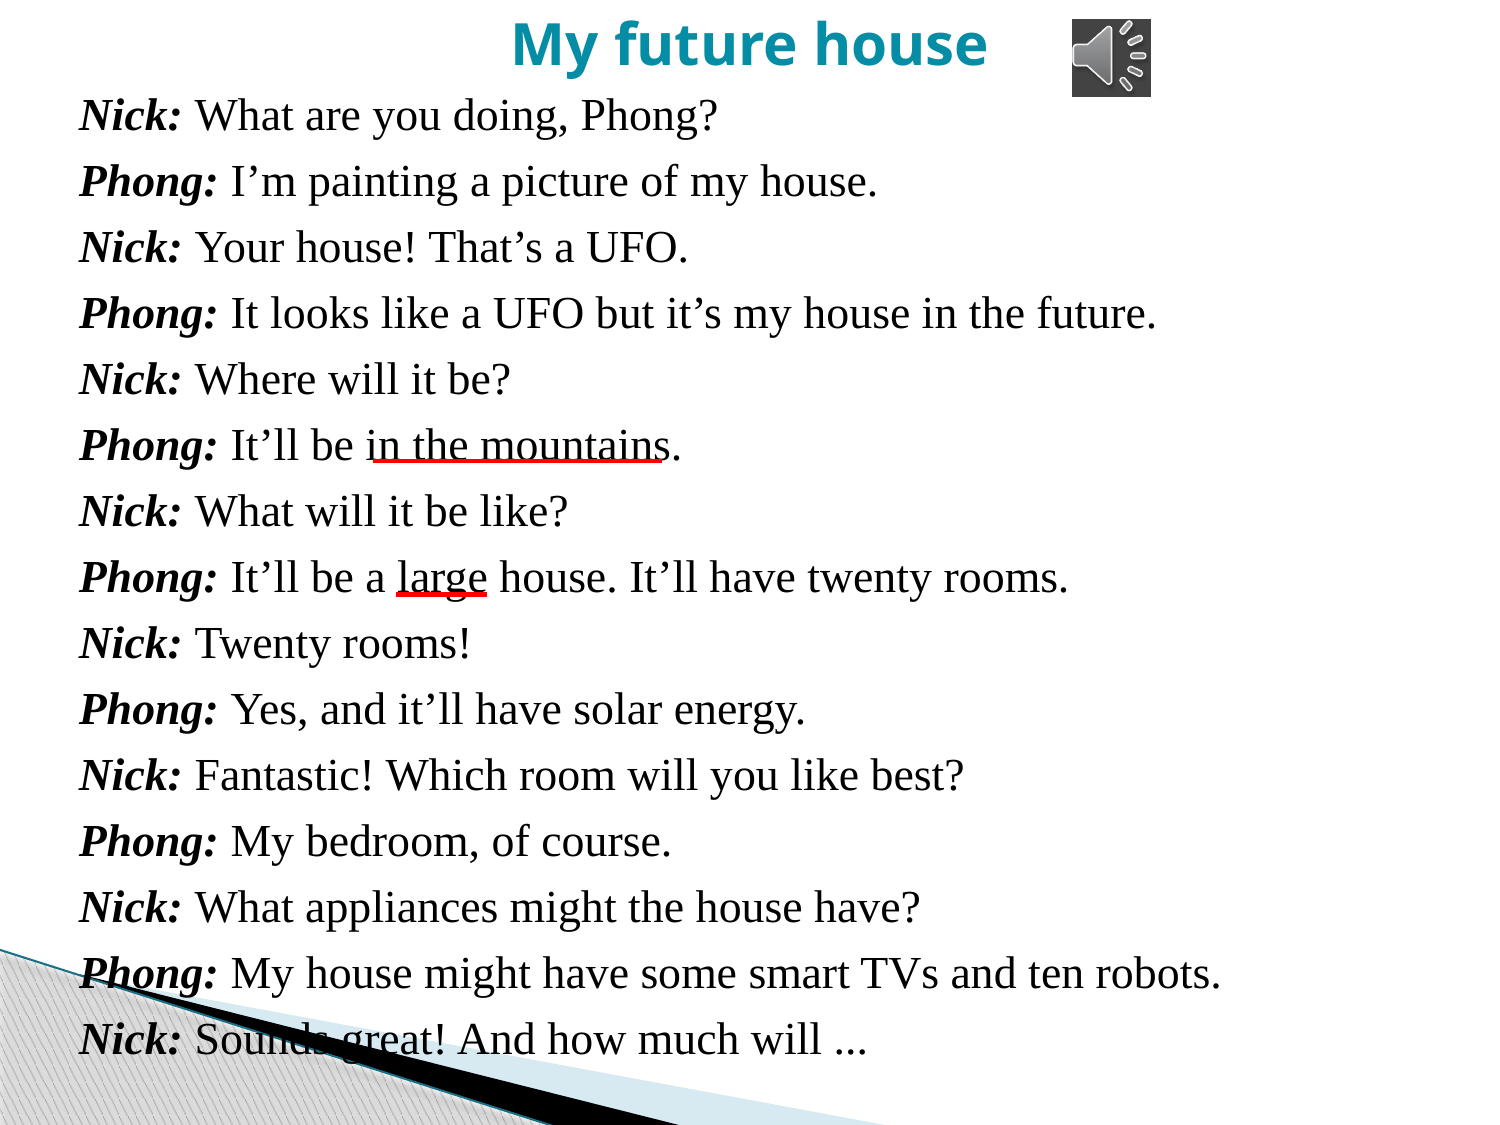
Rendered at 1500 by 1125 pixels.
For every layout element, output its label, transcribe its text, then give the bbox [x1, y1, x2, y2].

text_box My future house [317, 0, 1183, 85]
text_box Nick: What are you doing, Phong? Phong: I’m painting a picture of my house. Nick: Your house! That’s a UFO. Phong: It looks like a UFO but it’s my house in the future. Nick: Where will it be? Phong: It’ll be in the mountains. Nick: What will it be like? Phong: It’ll be a large house. It’ll have twenty rooms. Nick: Twenty rooms! Phong: Yes, and it’ll have solar energy. Nick: Fantastic! Which room will you like best? Phong: My bedroom, of course. Nick: What appliances might the house have? Phong: My house might have some smart TVs and ten robots. Nick: Sounds great! And how much will ... [64, 66, 1491, 1071]
picture [1071, 17, 1152, 99]
